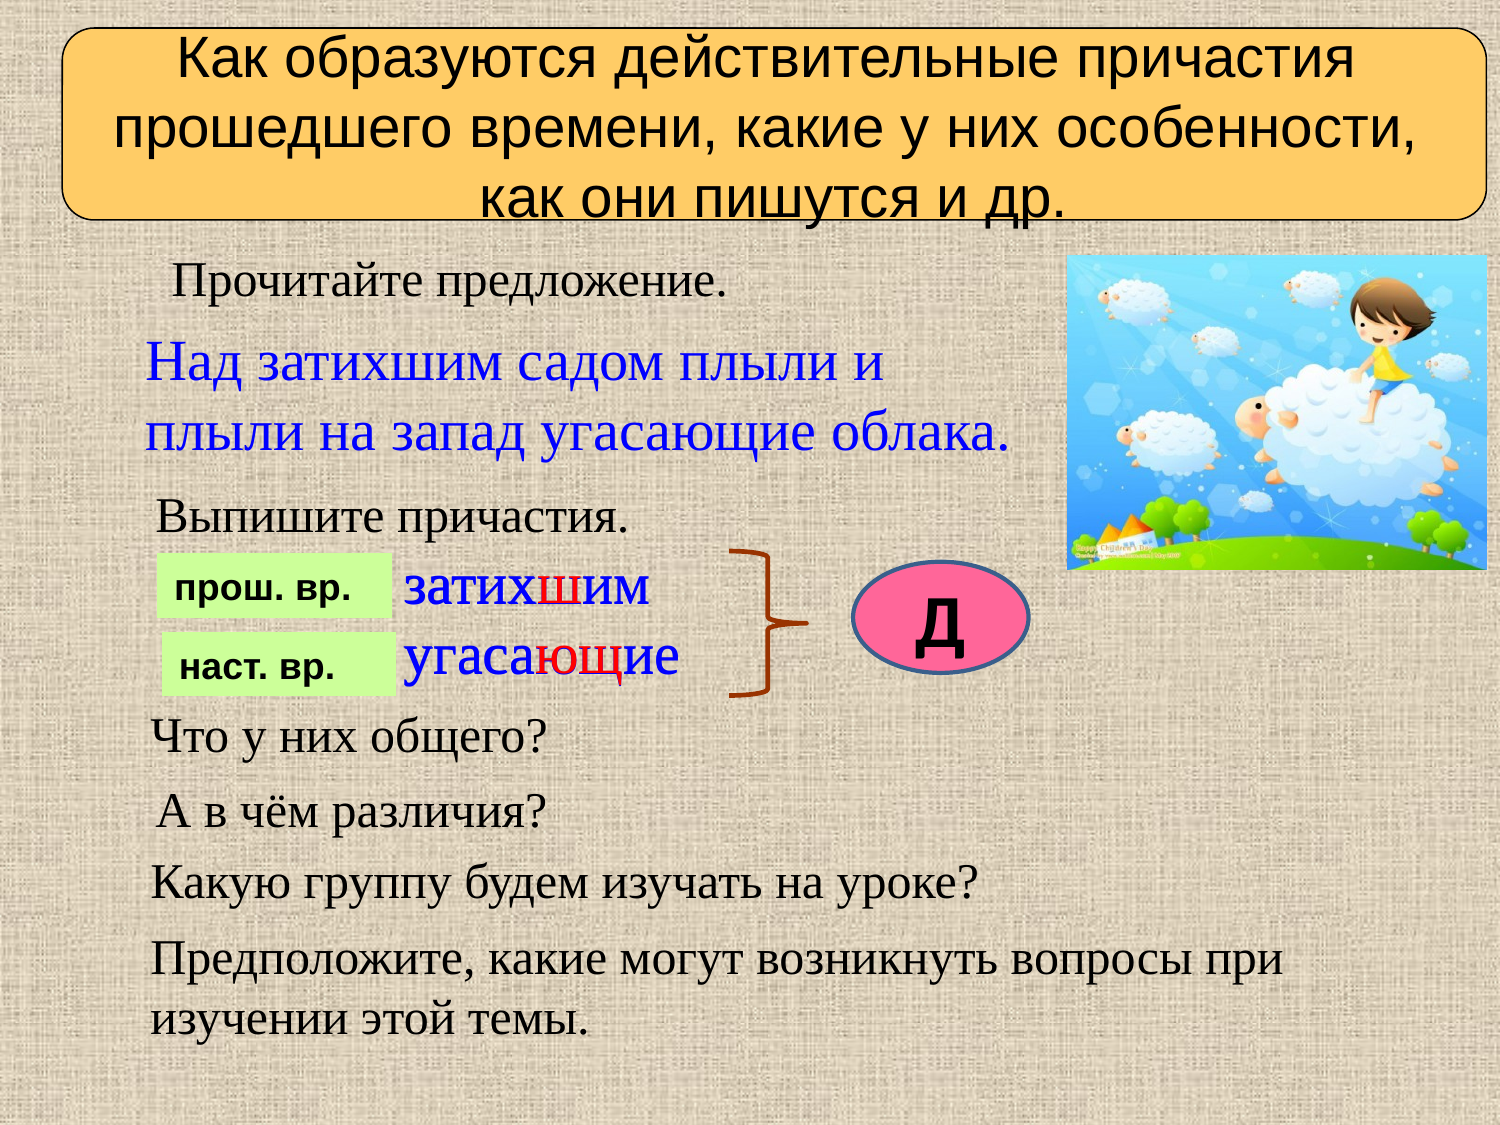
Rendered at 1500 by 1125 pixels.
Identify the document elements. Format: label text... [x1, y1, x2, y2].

text_box затихшим угасающие [389, 537, 712, 693]
text_box наст. вр. [163, 634, 394, 695]
text_box Что у них общего? [135, 695, 1302, 771]
text_box [729, 550, 808, 697]
text_box Предположите, какие могут возникнуть вопросы при изучении этой темы. [135, 916, 1365, 1052]
text_box Выпишите причастия. [140, 475, 1061, 551]
text_box Какую группу будем изучать на уроке? [135, 841, 1365, 916]
text_box Над затихшим садом плыли и плыли на запад угасающие облака. [130, 314, 1053, 469]
text_box затихшим угасающие [394, 538, 857, 694]
text_box Как образуются действительные причастия прошедшего времени, какие у них особенности, как они пишутся и др. [62, 27, 1487, 220]
picture [0, 0, 1500, 1125]
text_box А в чём различия? [140, 770, 1287, 846]
text_box прош. вр. [159, 555, 389, 616]
text_box Прочитайте предложение. [156, 239, 807, 314]
text_box Д [850, 559, 1031, 676]
